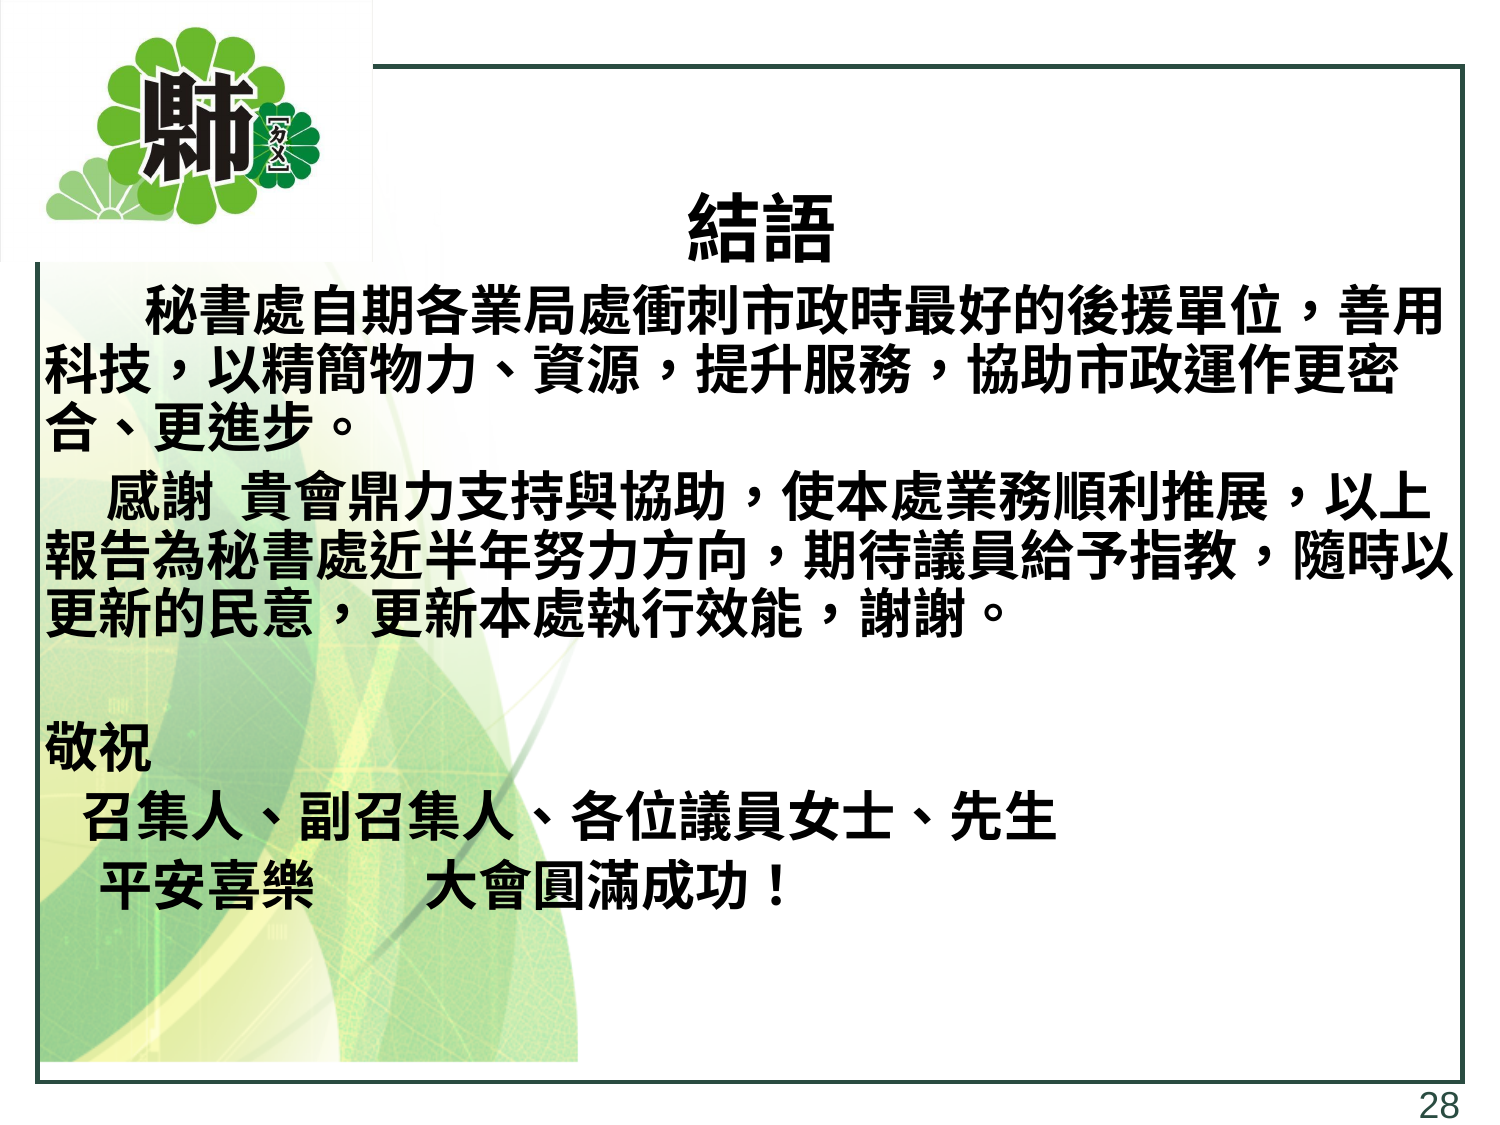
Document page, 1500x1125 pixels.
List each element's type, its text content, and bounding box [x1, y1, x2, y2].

picture [0, 0, 583, 262]
list 結語 秘書處自期各業局處衝刺市政時最好的後援單位，善用科技，以精簡物力、資源，提升服務，協助市政運作更密合、更進步。 感謝 貴會鼎力支持與協助，使本處業務順利推展，以上報告為秘書處近半年努力方向，期待議員給予指教，隨時以更新的民意，更新本處執行效能，謝謝。 敬祝 召集人、副召集人、各位議員女士、先生 平安喜樂 大會圓滿成功！ [29, 184, 1495, 1083]
